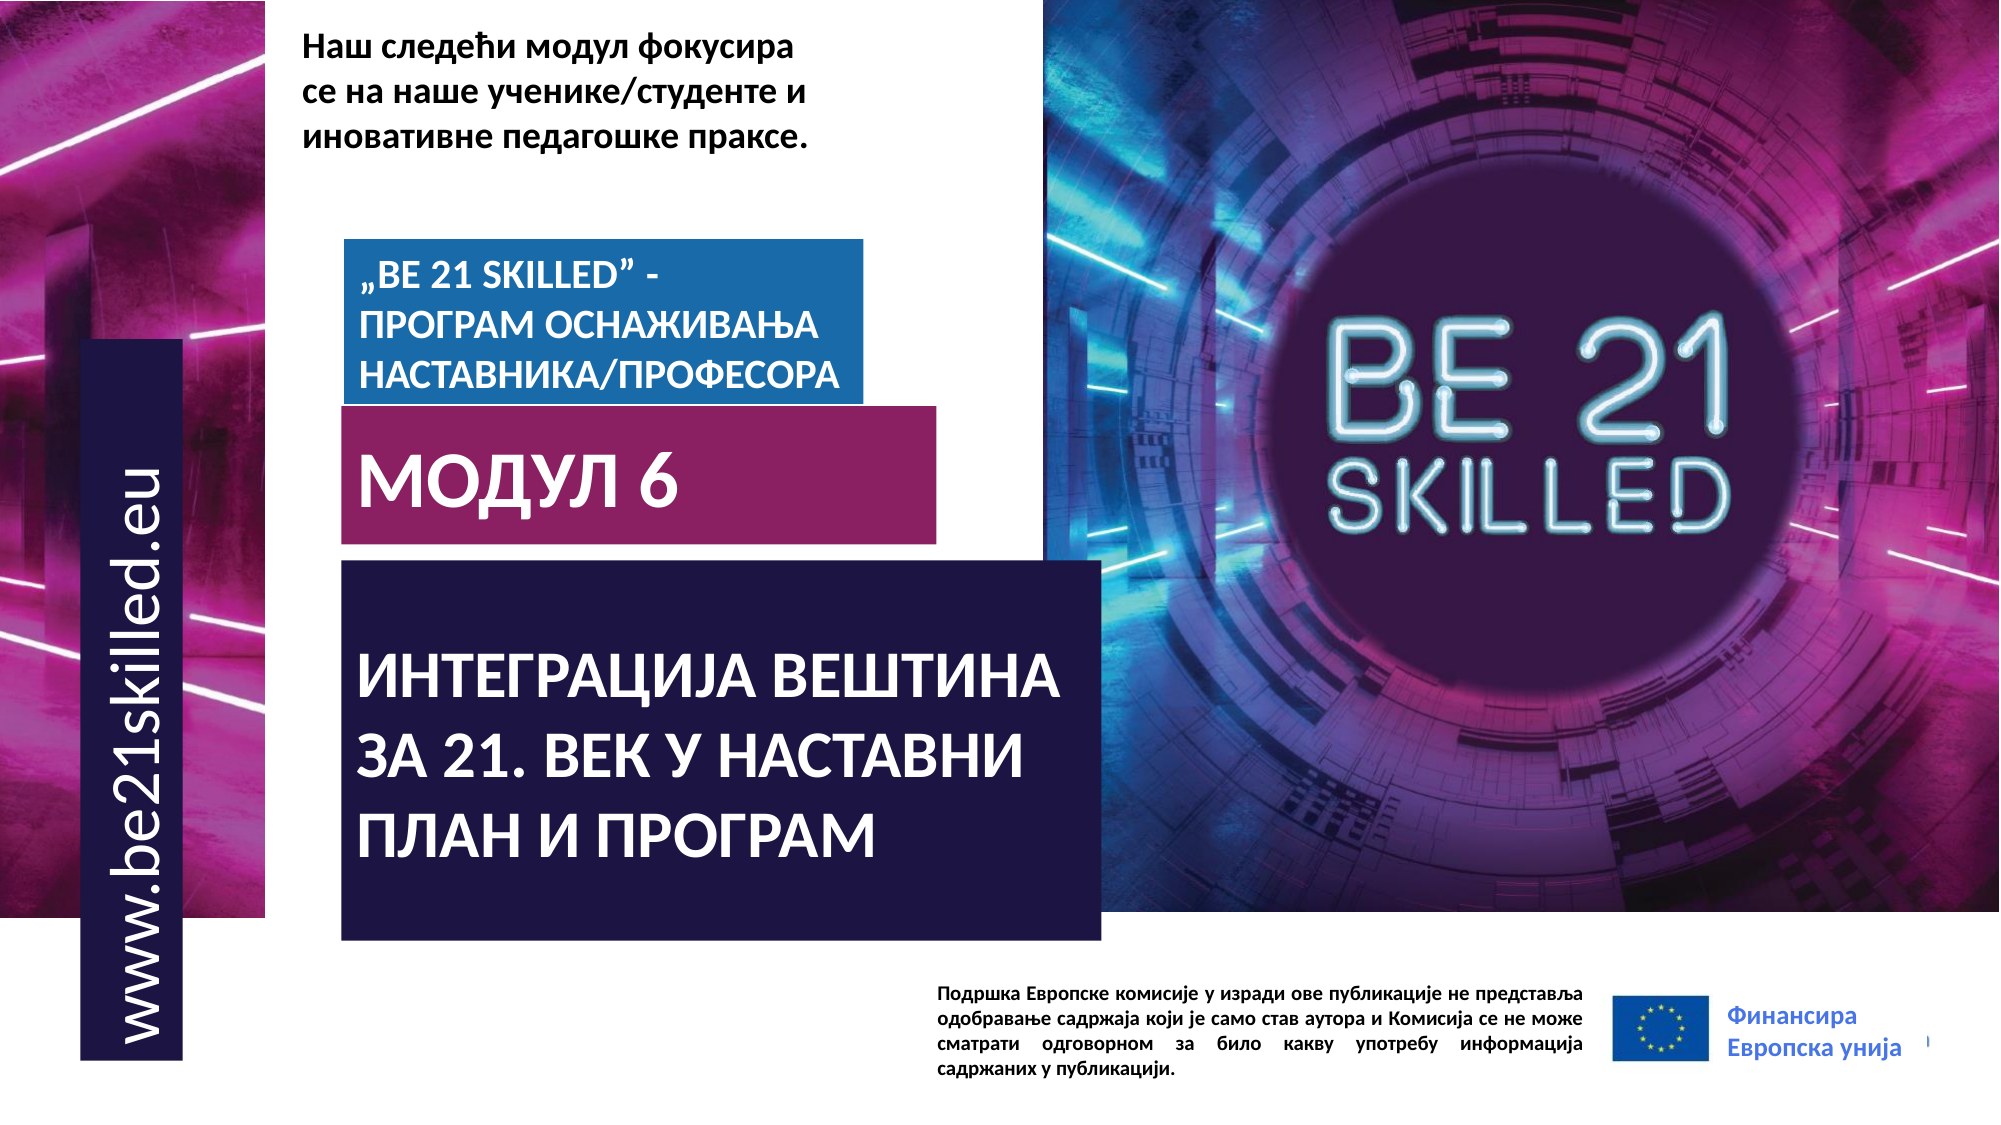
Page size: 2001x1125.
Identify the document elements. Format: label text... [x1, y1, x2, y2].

text_box Наш следећи модул фокусира се на наше ученике/студенте и иновативне педагошке праксе. [287, 13, 839, 164]
picture [1024, 956, 1939, 1077]
picture [0, 1, 265, 918]
text_box „BE 21 SKILLED” - ПРОГРАМ ОСНАЖИВАЊА НАСТАВНИКА/ПРОФЕСОРА [344, 239, 864, 404]
text_box МОДУЛ 6 [341, 406, 937, 545]
list www.be21skilled.eu [80, 339, 183, 1061]
text_box Подршка Европске комисије у изради ове публикације не представља одобравање садржаја који је само став аутора и Комисија се не може сматрати одговорном за било какву употребу информација садржаних у публикацији. [922, 972, 1598, 1112]
text_box ИНТЕГРАЦИЈА ВЕШТИНА ЗА 21. ВЕК У НАСТАВНИ ПЛАН И ПРОГРАМ [341, 560, 1102, 941]
picture [1043, 0, 1999, 912]
